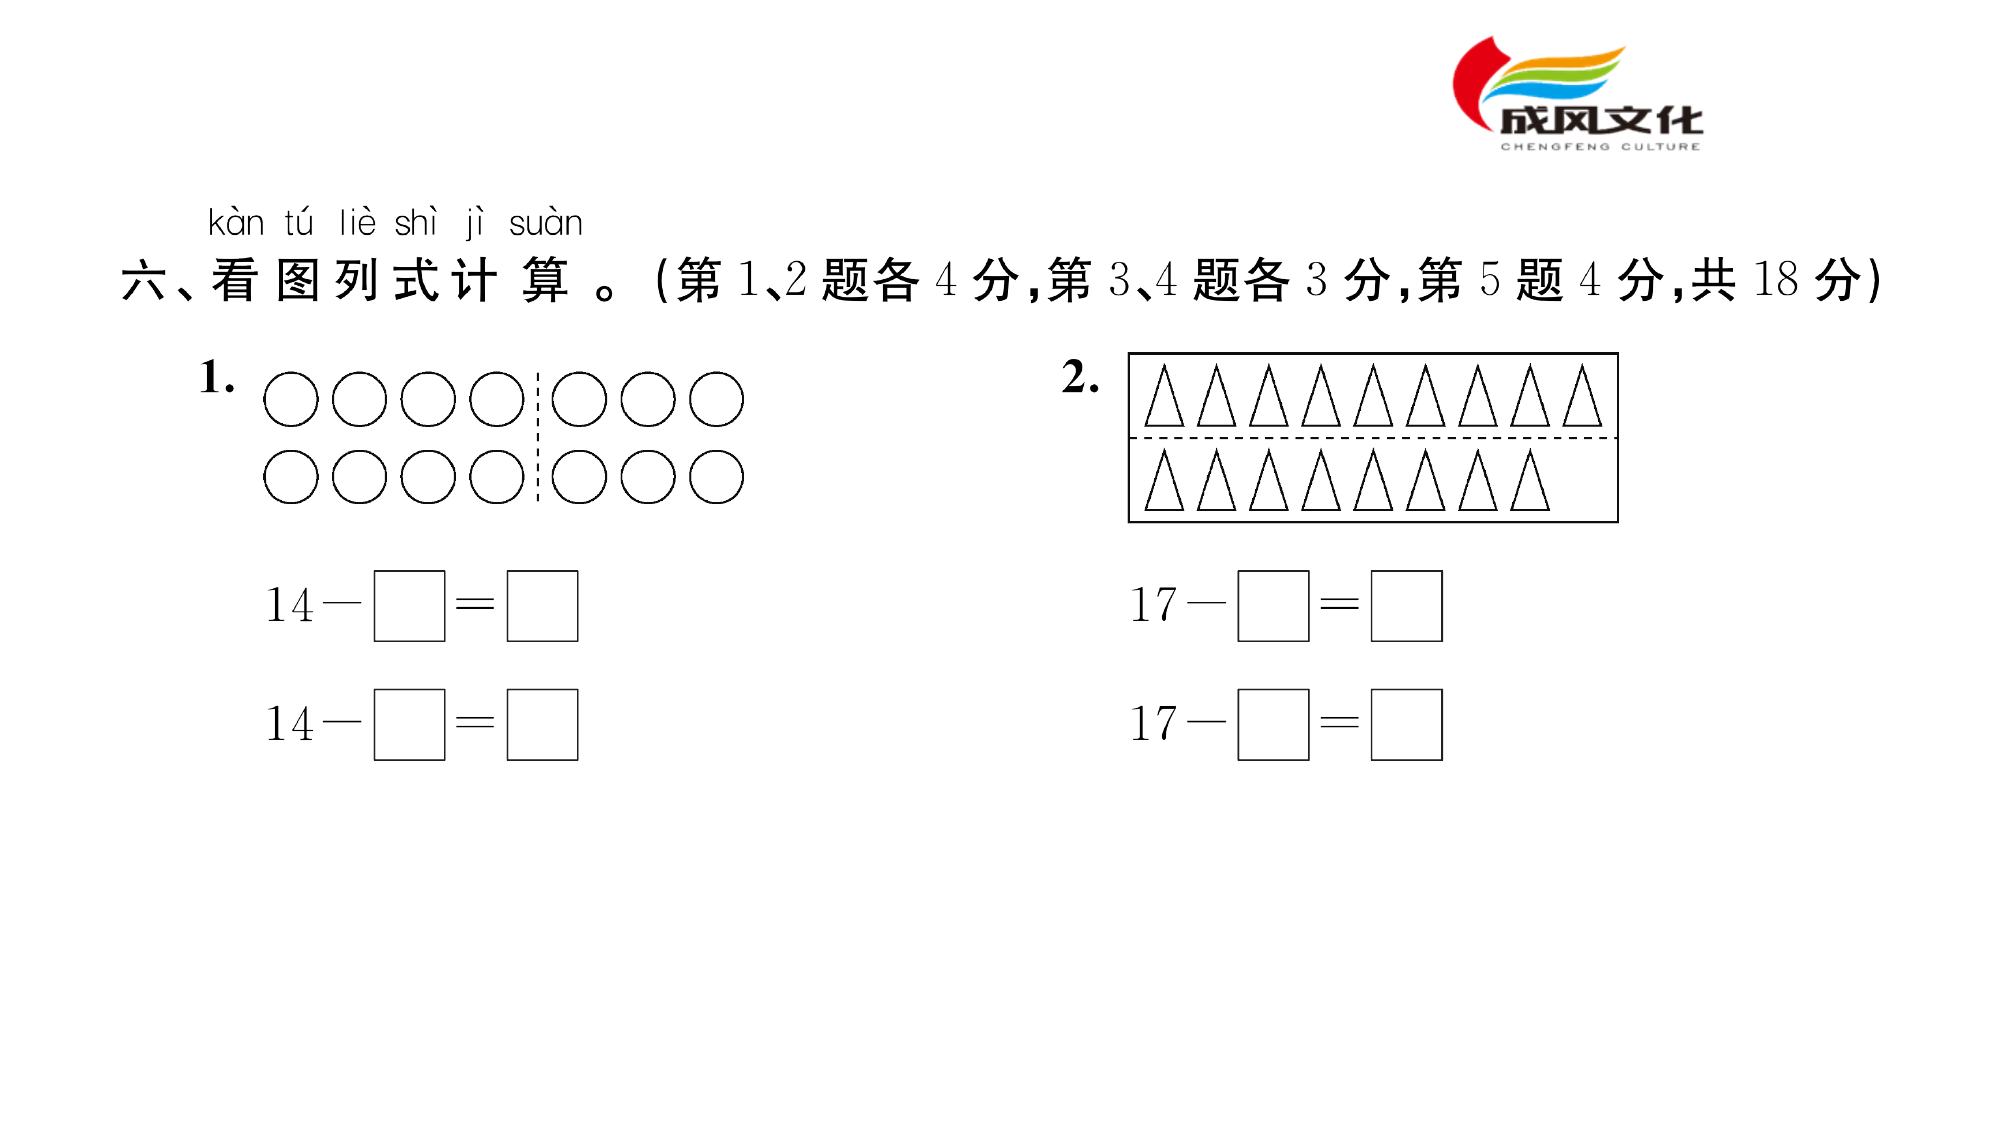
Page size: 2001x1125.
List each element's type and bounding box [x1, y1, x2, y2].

picture [118, 30, 2000, 779]
